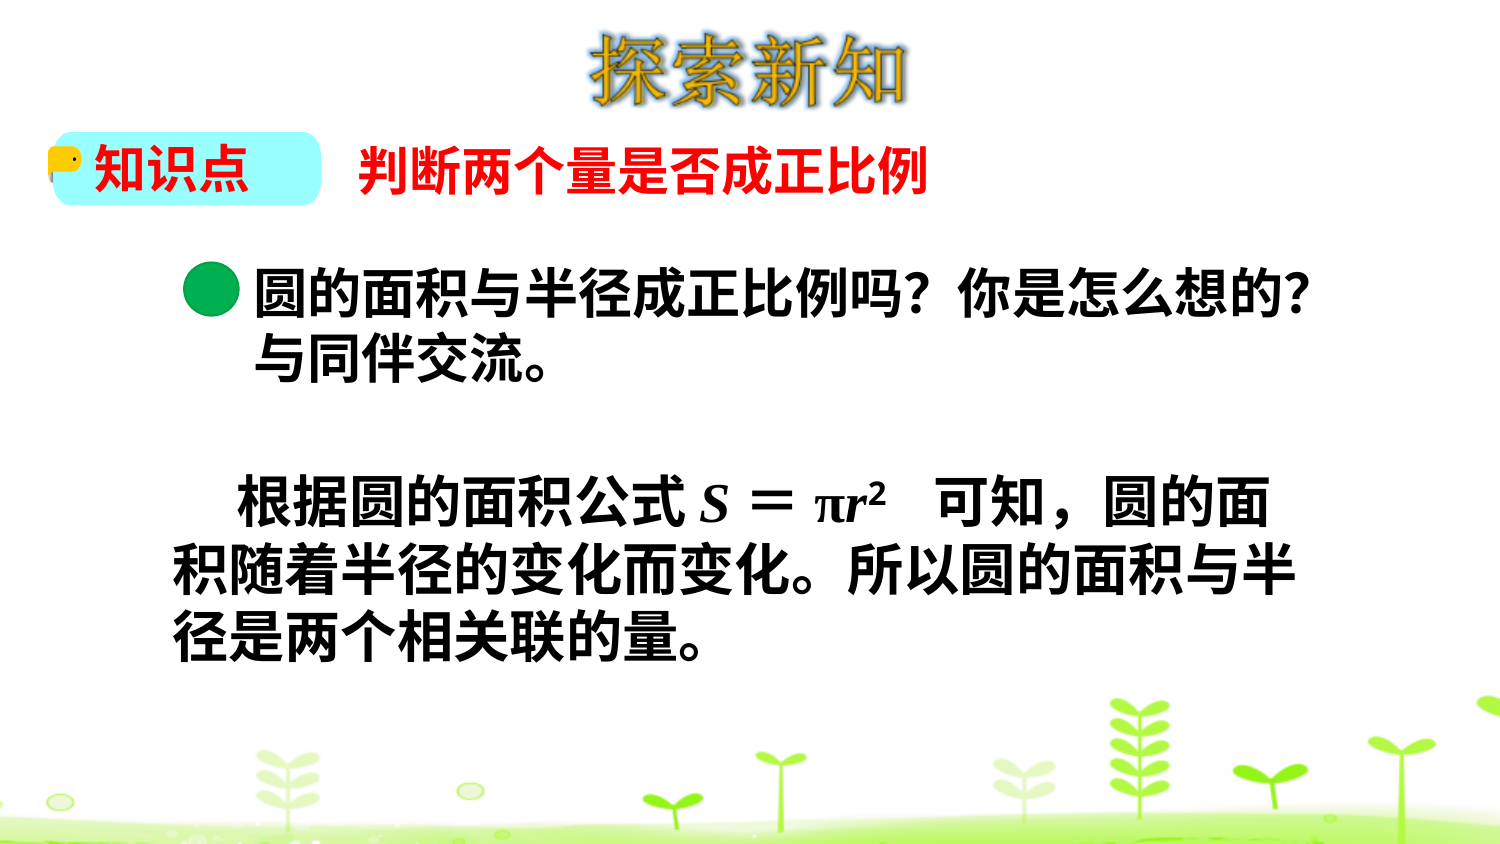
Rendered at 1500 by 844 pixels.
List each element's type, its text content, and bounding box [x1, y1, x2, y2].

text_box 根据圆的面积公式S＝πr2 可知，圆的面积随着半径的变化而变化。所以圆的面积与半径是两个相关联的量。 [160, 460, 1339, 675]
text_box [184, 251, 1363, 399]
text_box 判断两个量是否成正比例 [346, 132, 985, 207]
picture [0, 0, 1500, 844]
